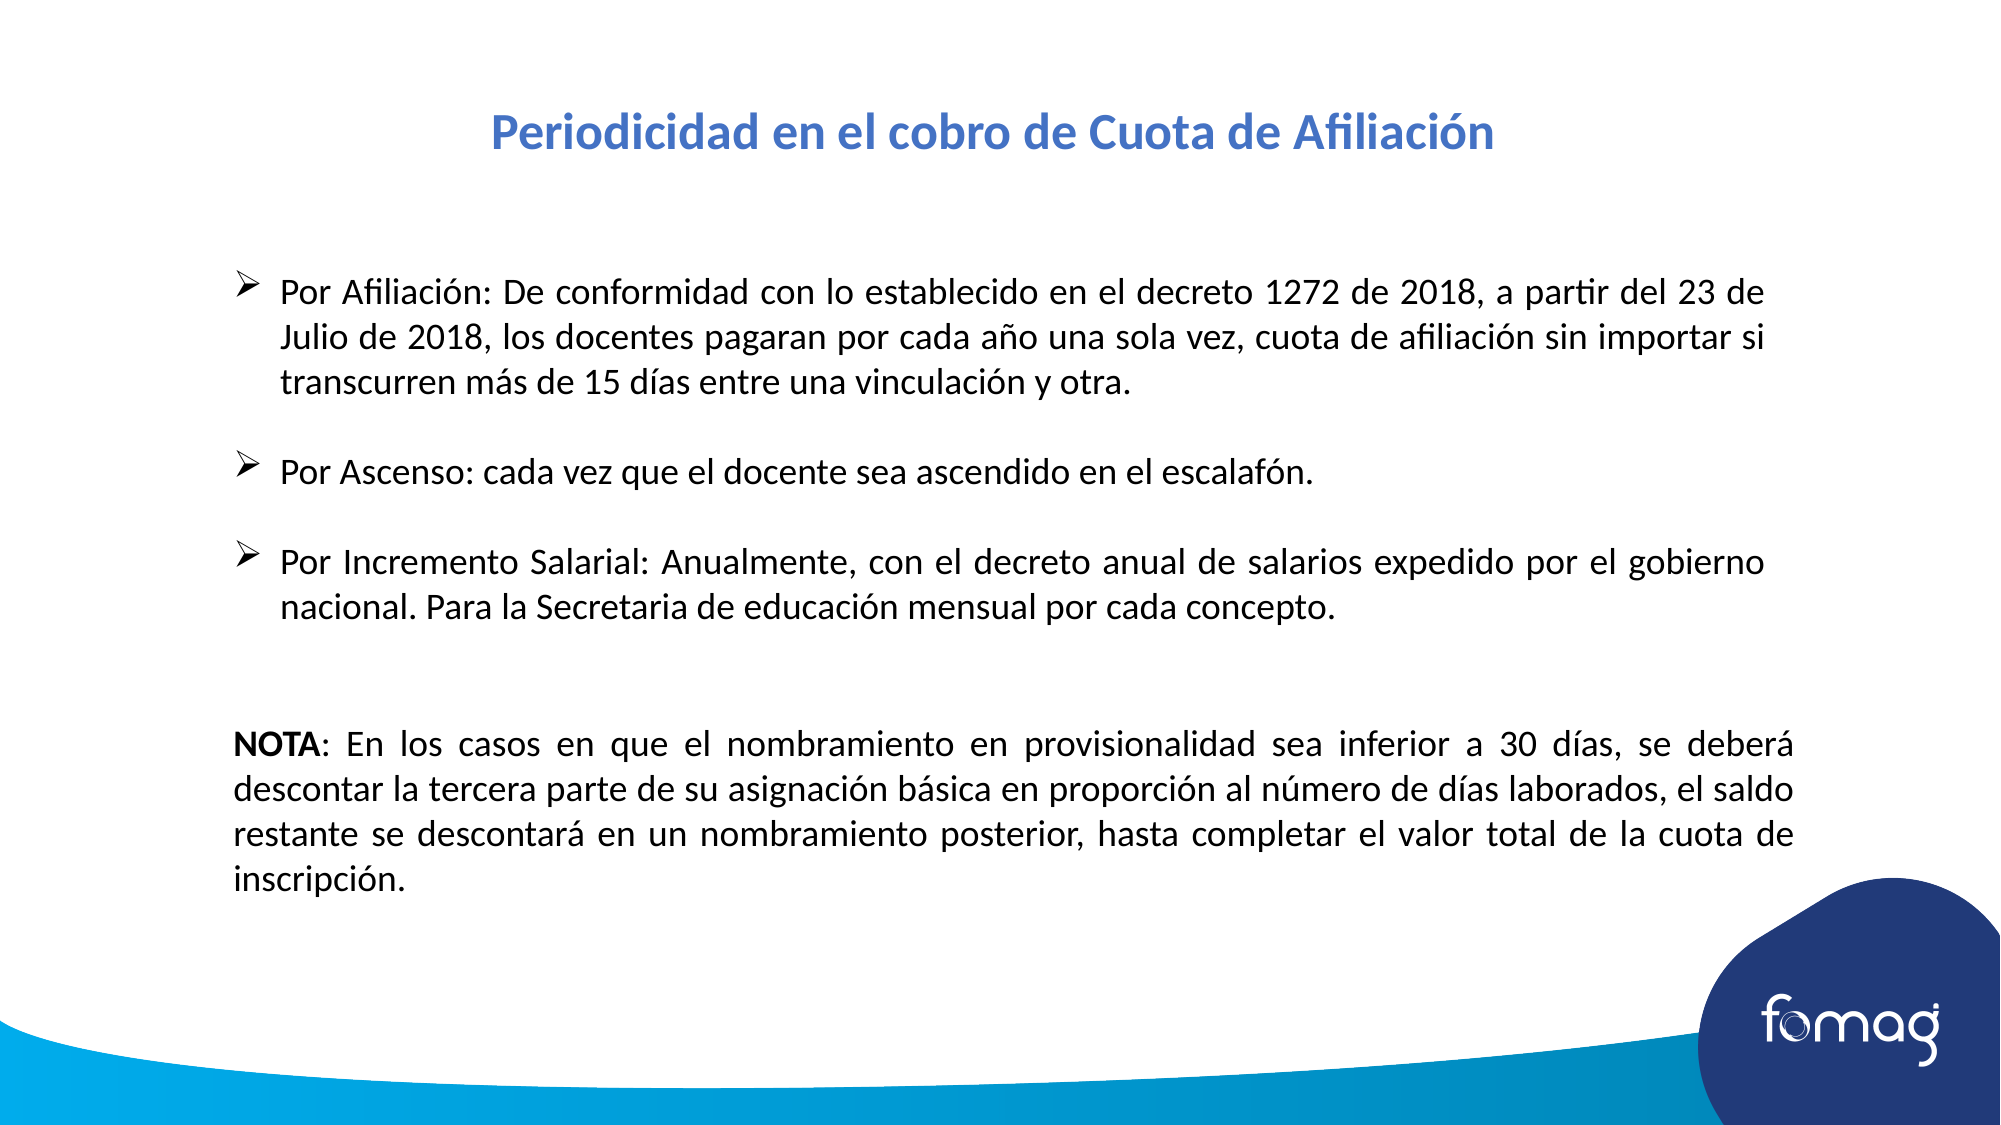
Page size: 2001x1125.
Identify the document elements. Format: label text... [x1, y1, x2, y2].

text_box NOTA: En los casos en que el nombramiento en provisionalidad sea inferior a 30 días, se deberá descontar la tercera parte de su asignación básica en proporción al número de días laborados, el saldo restante se descontará en un nombramiento posterior, hasta completar el valor total de la cuota de inscripción. [218, 712, 1811, 907]
title Periodicidad en el cobro de Cuota de Afiliación [471, 31, 1529, 235]
picture [0, 0, 2000, 1125]
text_box Por Afiliación: De conformidad con lo establecido en el decreto 1272 de 2018, a partir del 23 de Julio de 2018, los docentes pagaran por cada año una sola vez, cuota de afiliación sin importar si transcurren más de 15 días entre una vinculación y otra. Por Ascenso: cada vez que el docente sea ascendido en el escalafón. Por Incremento Salarial: Anualmente, con el decreto anual de salarios expedido por el gobierno nacional. Para la Secretaria de educación mensual por cada concepto. [218, 259, 1782, 679]
